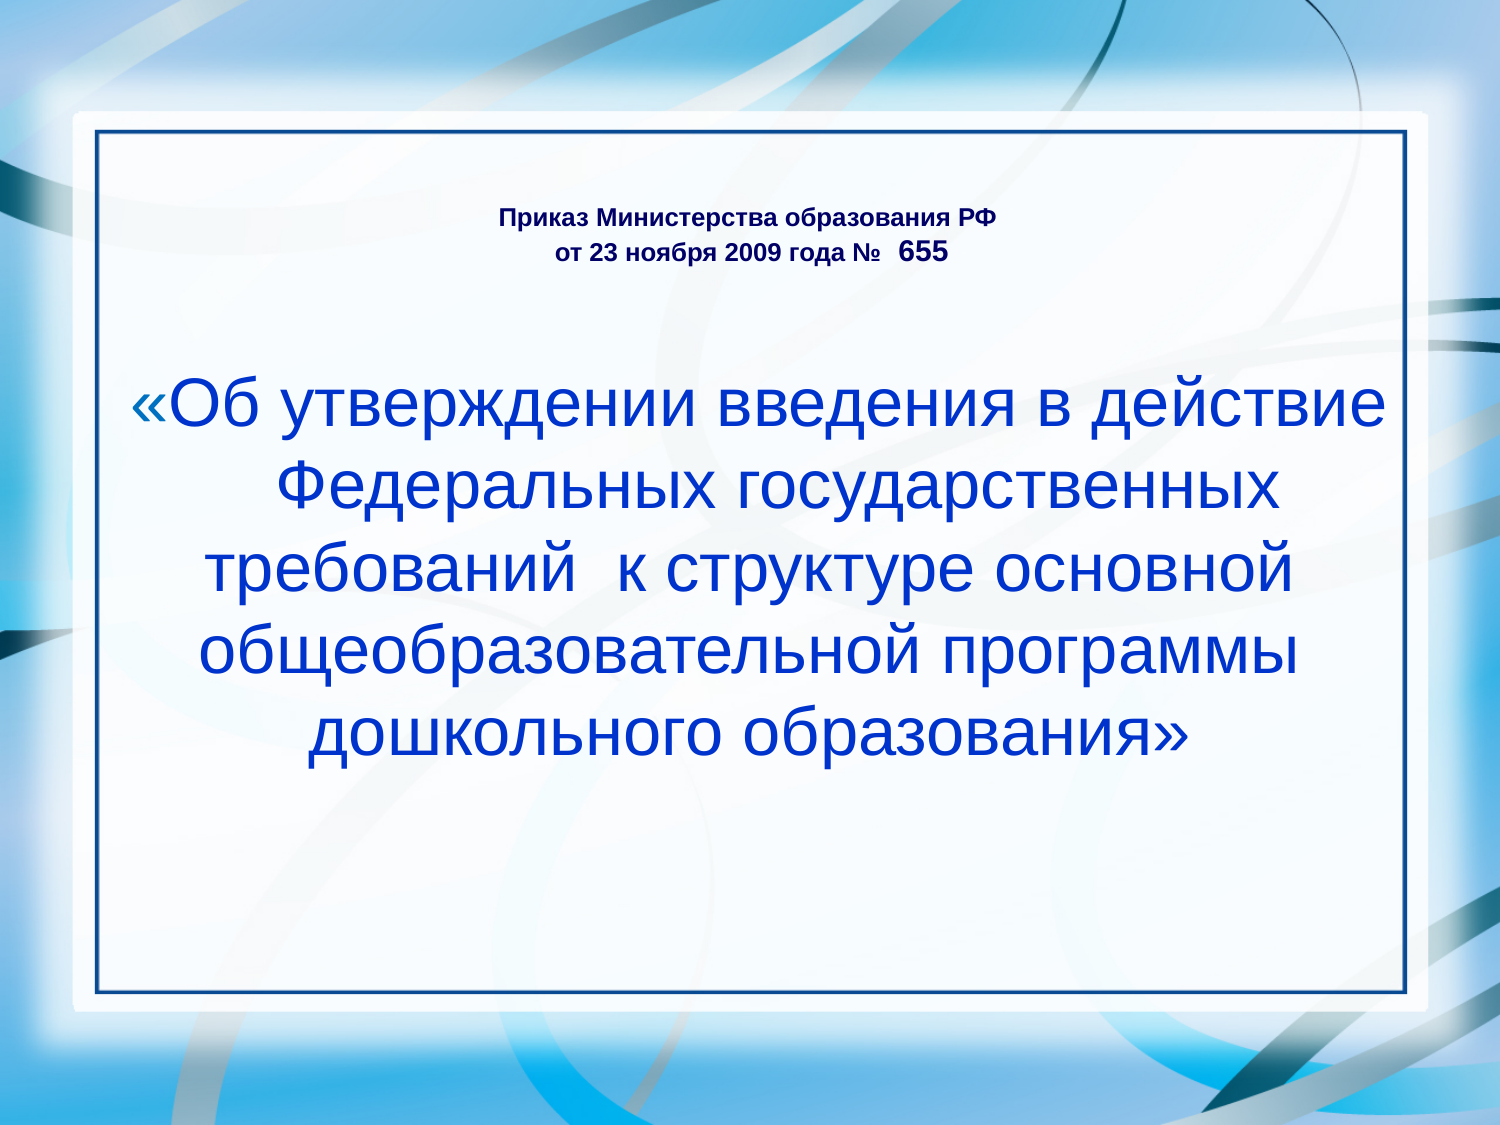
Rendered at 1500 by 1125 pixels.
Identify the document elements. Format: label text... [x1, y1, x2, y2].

title Приказ Министерства образования РФ от 23 ноября 2009 года № 655 [76, 137, 1427, 325]
list «Об утверждении введения в действие Федеральных государственных требований к структуре основной общеобразовательной программы дошкольного образования» [75, 349, 1425, 1005]
picture [0, 0, 1500, 1125]
